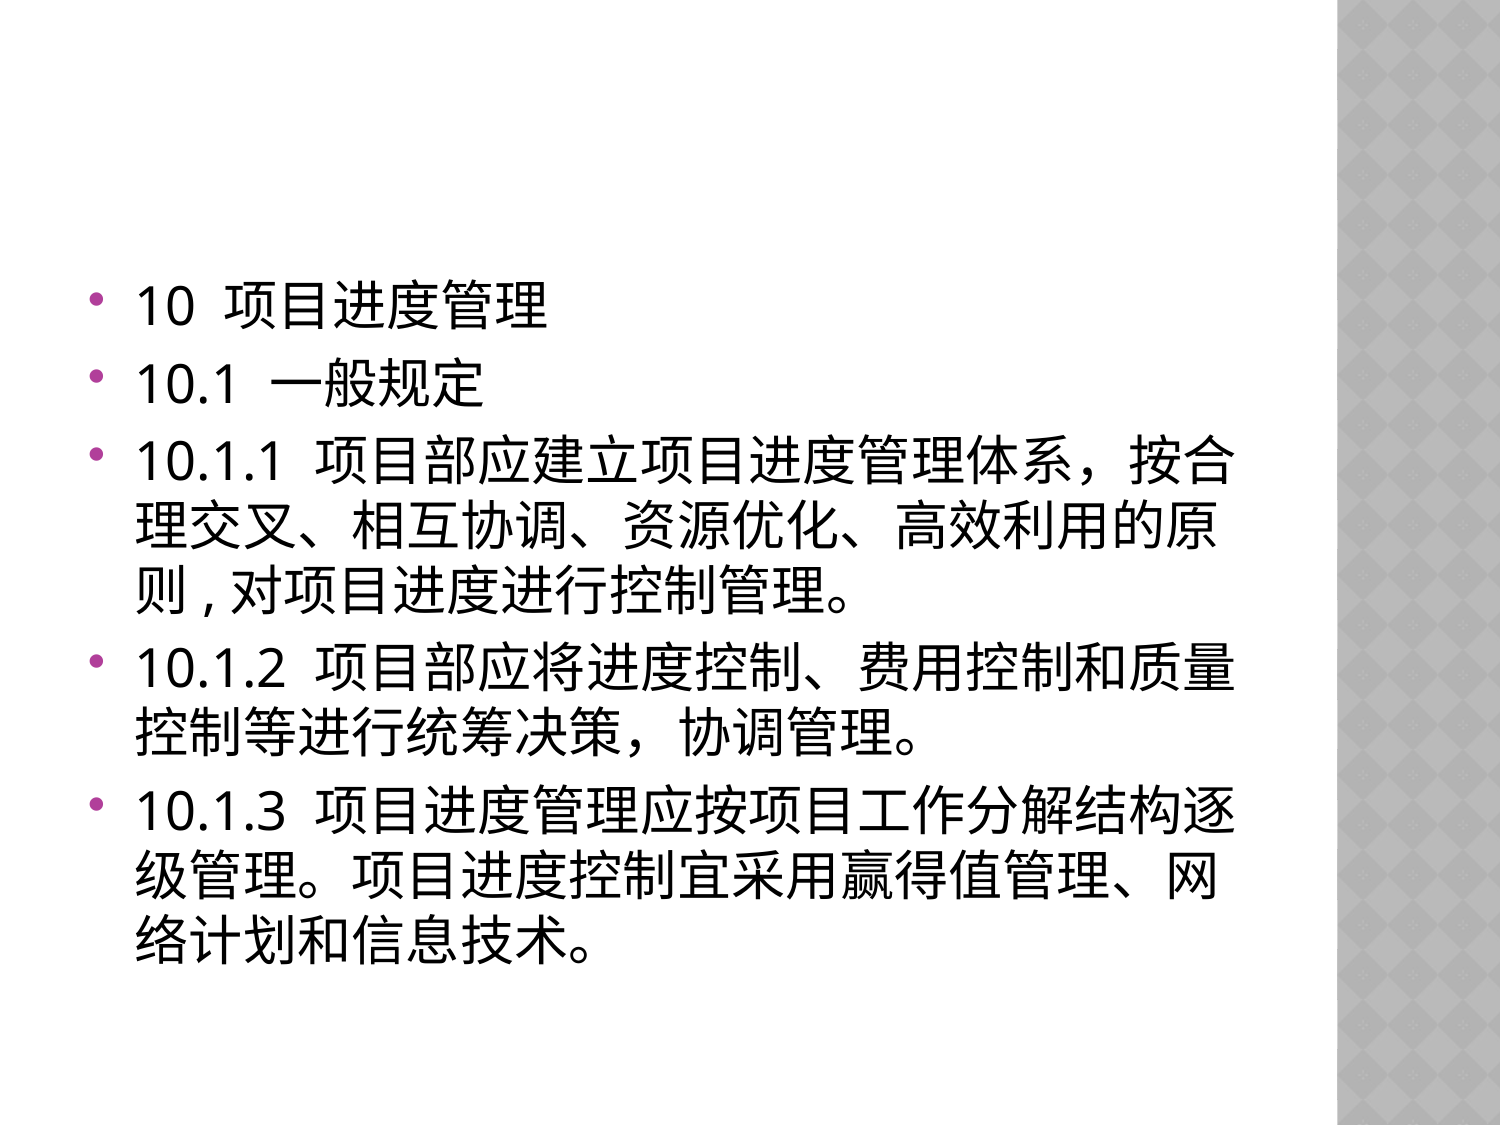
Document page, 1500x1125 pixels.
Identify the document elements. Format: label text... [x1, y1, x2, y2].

list 10 项目进度管理 10.1 一般规定 10.1.1 项目部应建立项目进度管理体系，按合理交叉、相互协调、资源优化、高效利用的原则,对项目进度进行控制管理。 10.1.2 项目部应将进度控制、费用控制和质量控制等进行统筹决策，协调管理。 10.1.3 项目进度管理应按项目工作分解结构逐级管理。项目进度控制宜采用赢得值管理、网络计划和信息技术。 [75, 264, 1263, 1059]
